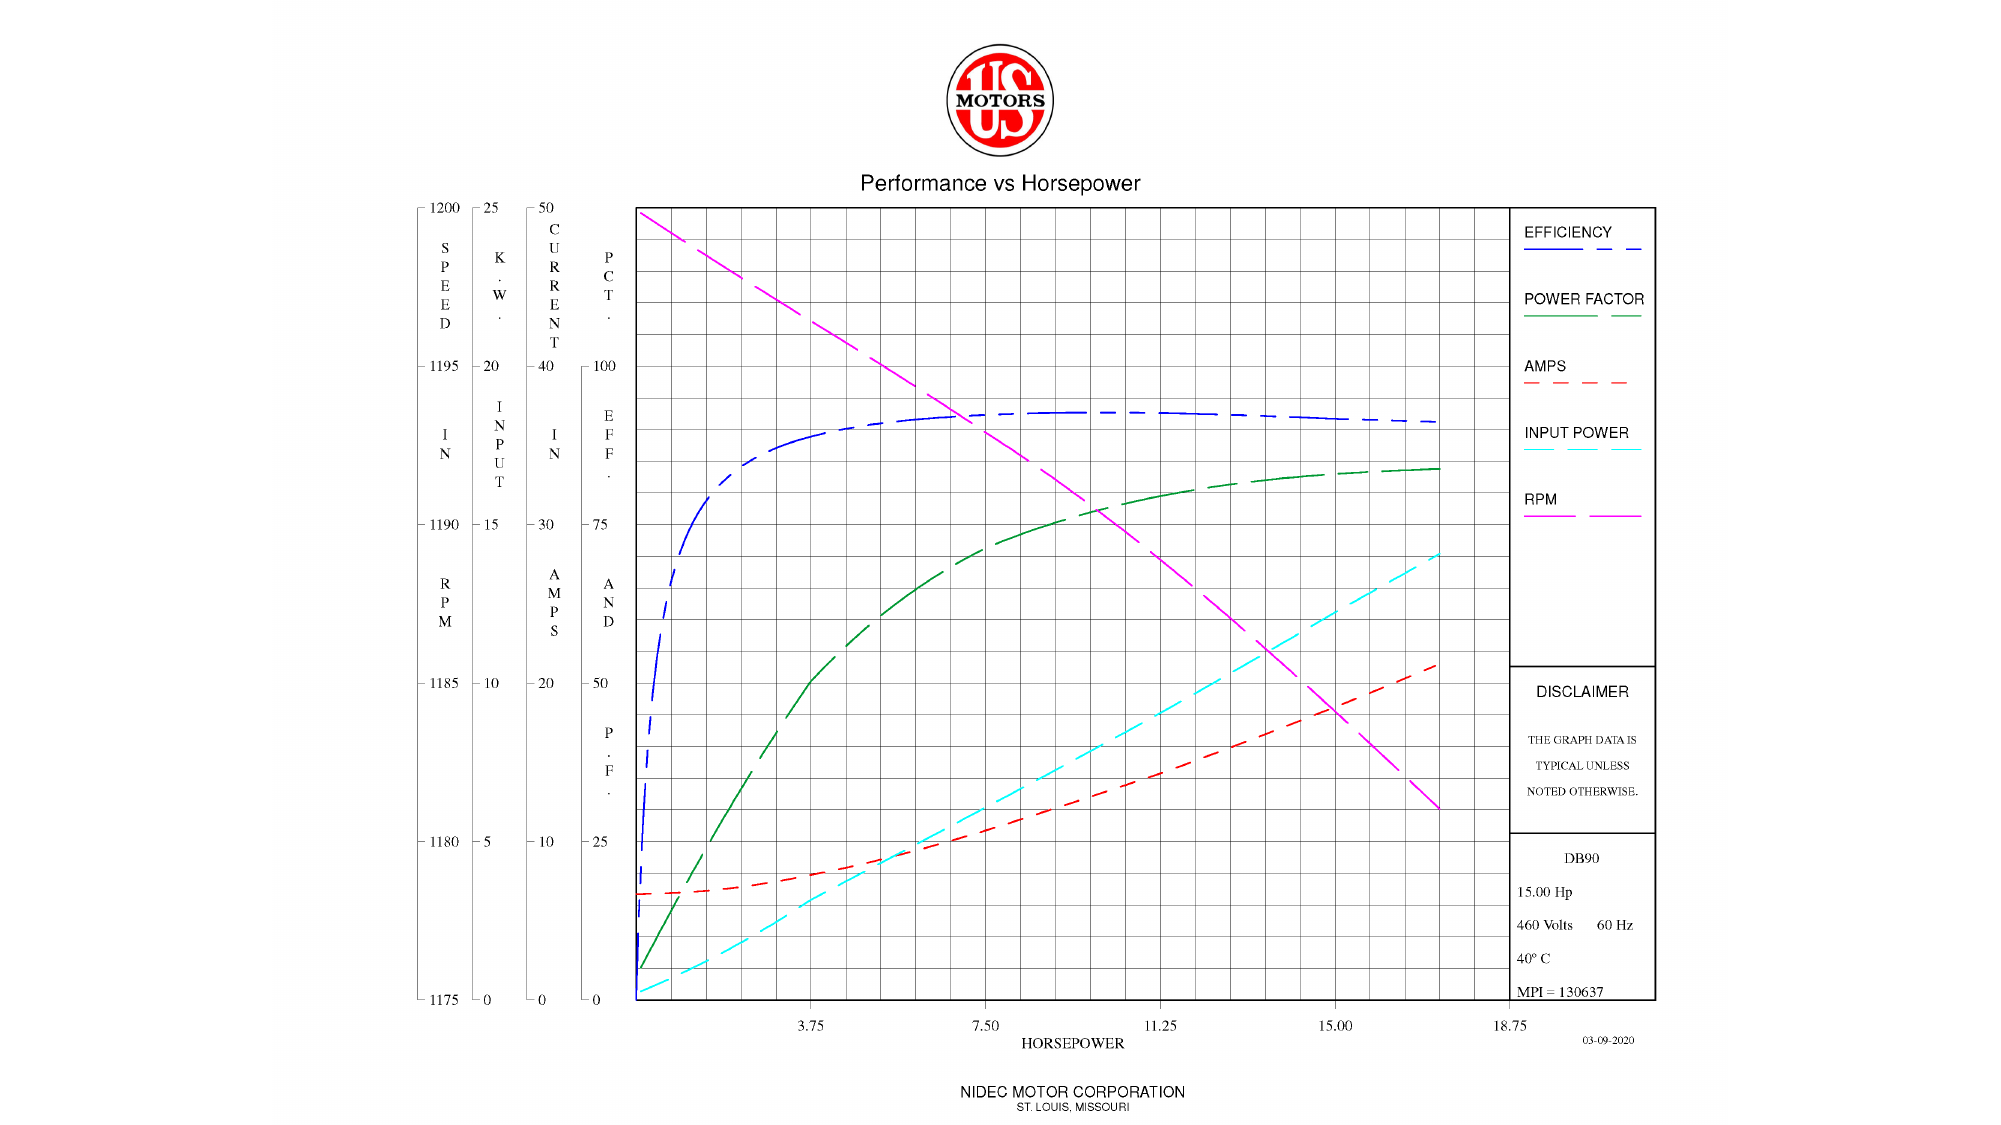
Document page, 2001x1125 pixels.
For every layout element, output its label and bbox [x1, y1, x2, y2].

picture [271, 0, 1729, 1125]
